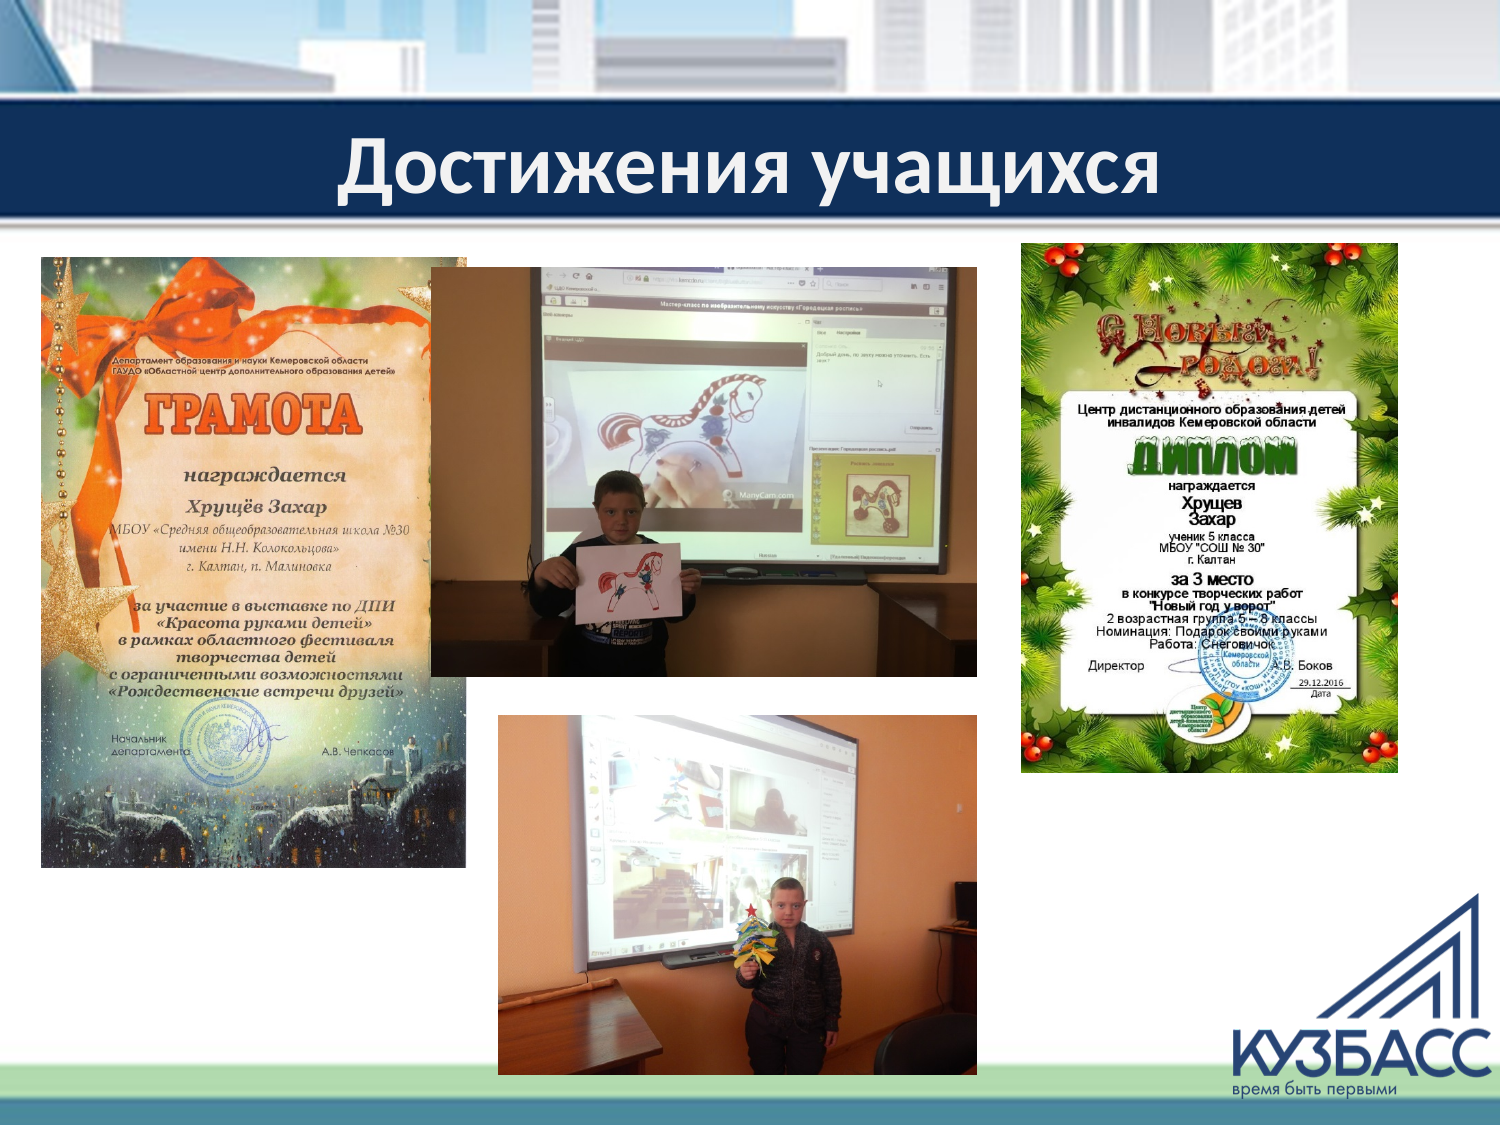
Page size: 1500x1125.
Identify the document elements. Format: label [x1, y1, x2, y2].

picture [0, 0, 1500, 1125]
list [1232, 892, 1493, 1099]
